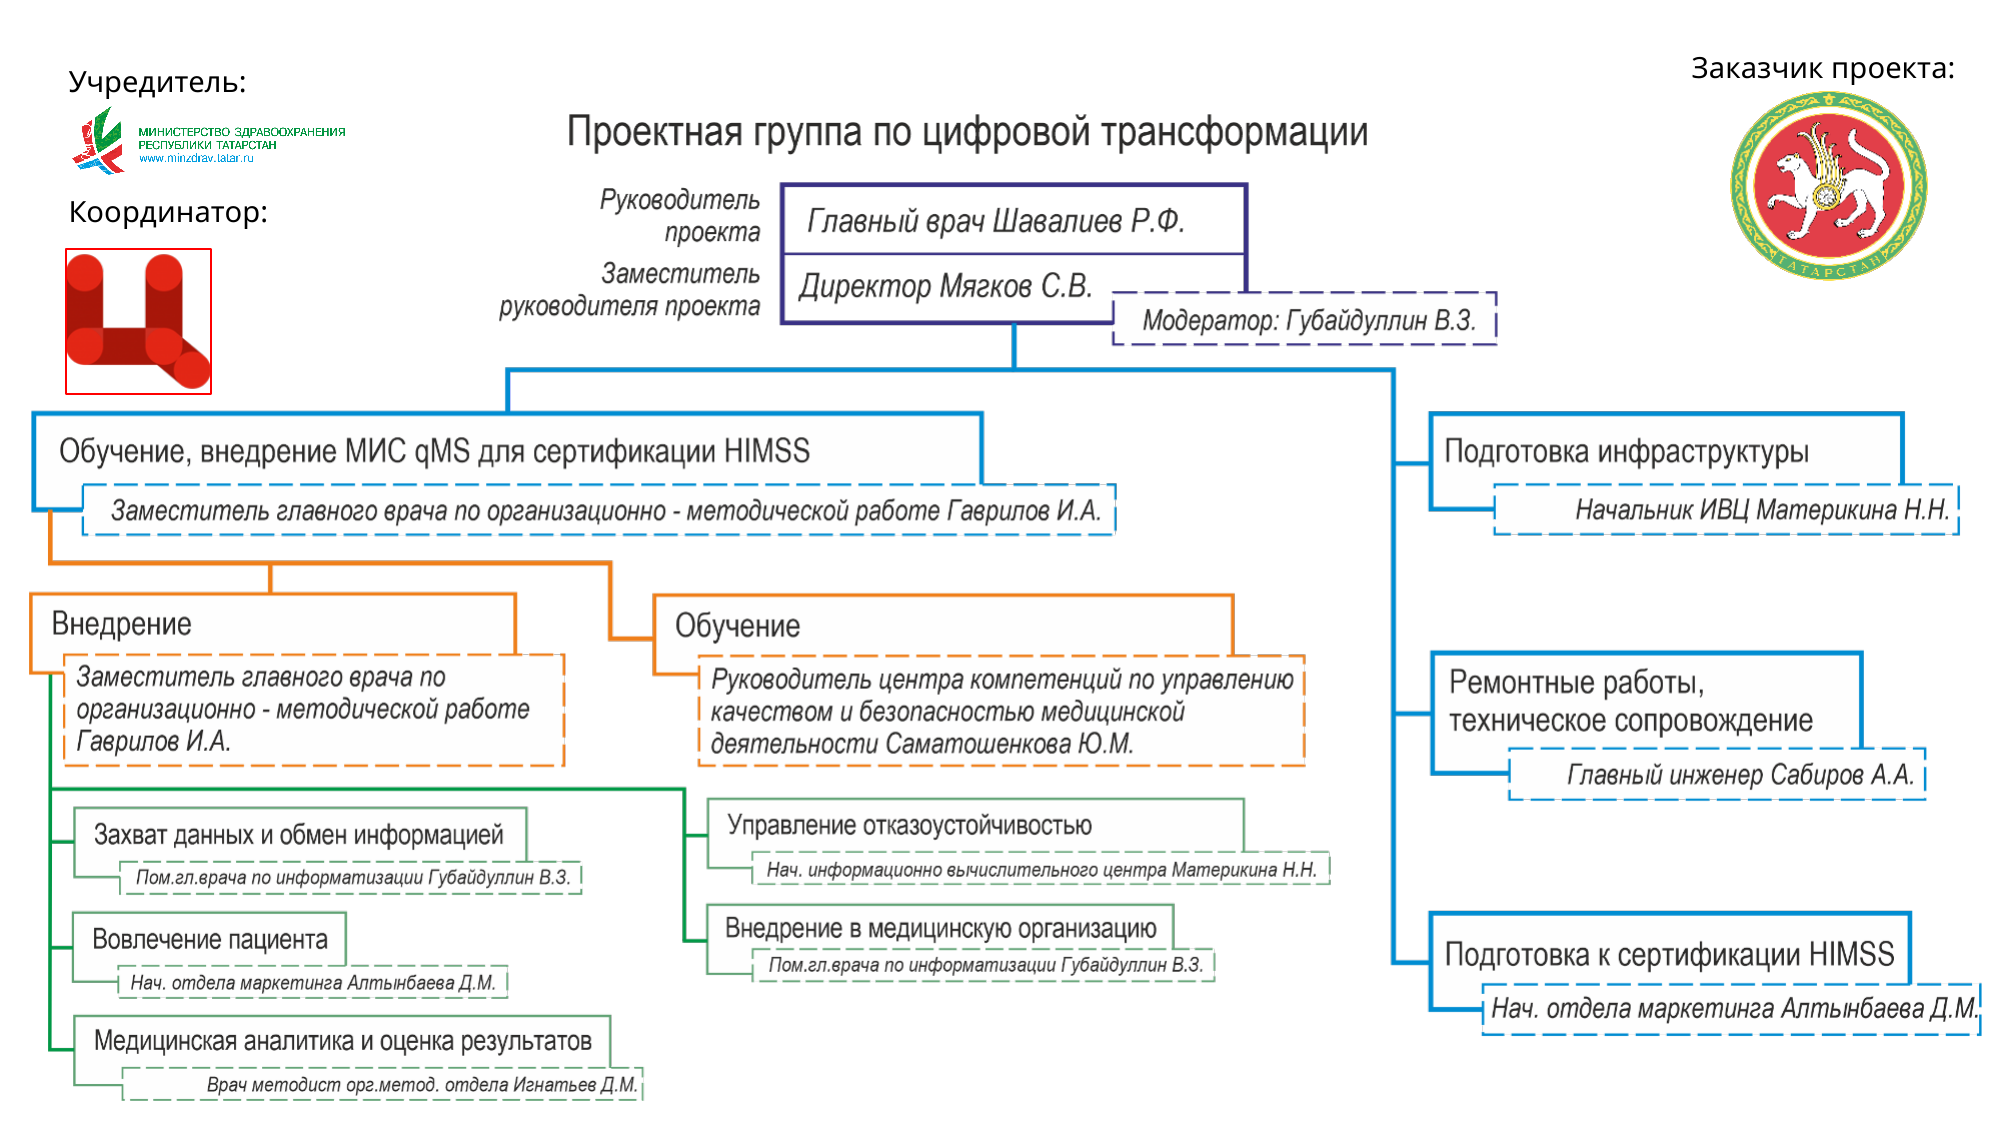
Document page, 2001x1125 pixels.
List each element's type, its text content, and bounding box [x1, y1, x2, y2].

picture [29, 87, 1982, 1101]
text_box Заказчик проекта: [1676, 34, 1982, 100]
text_box Учредитель: [53, 48, 1258, 114]
